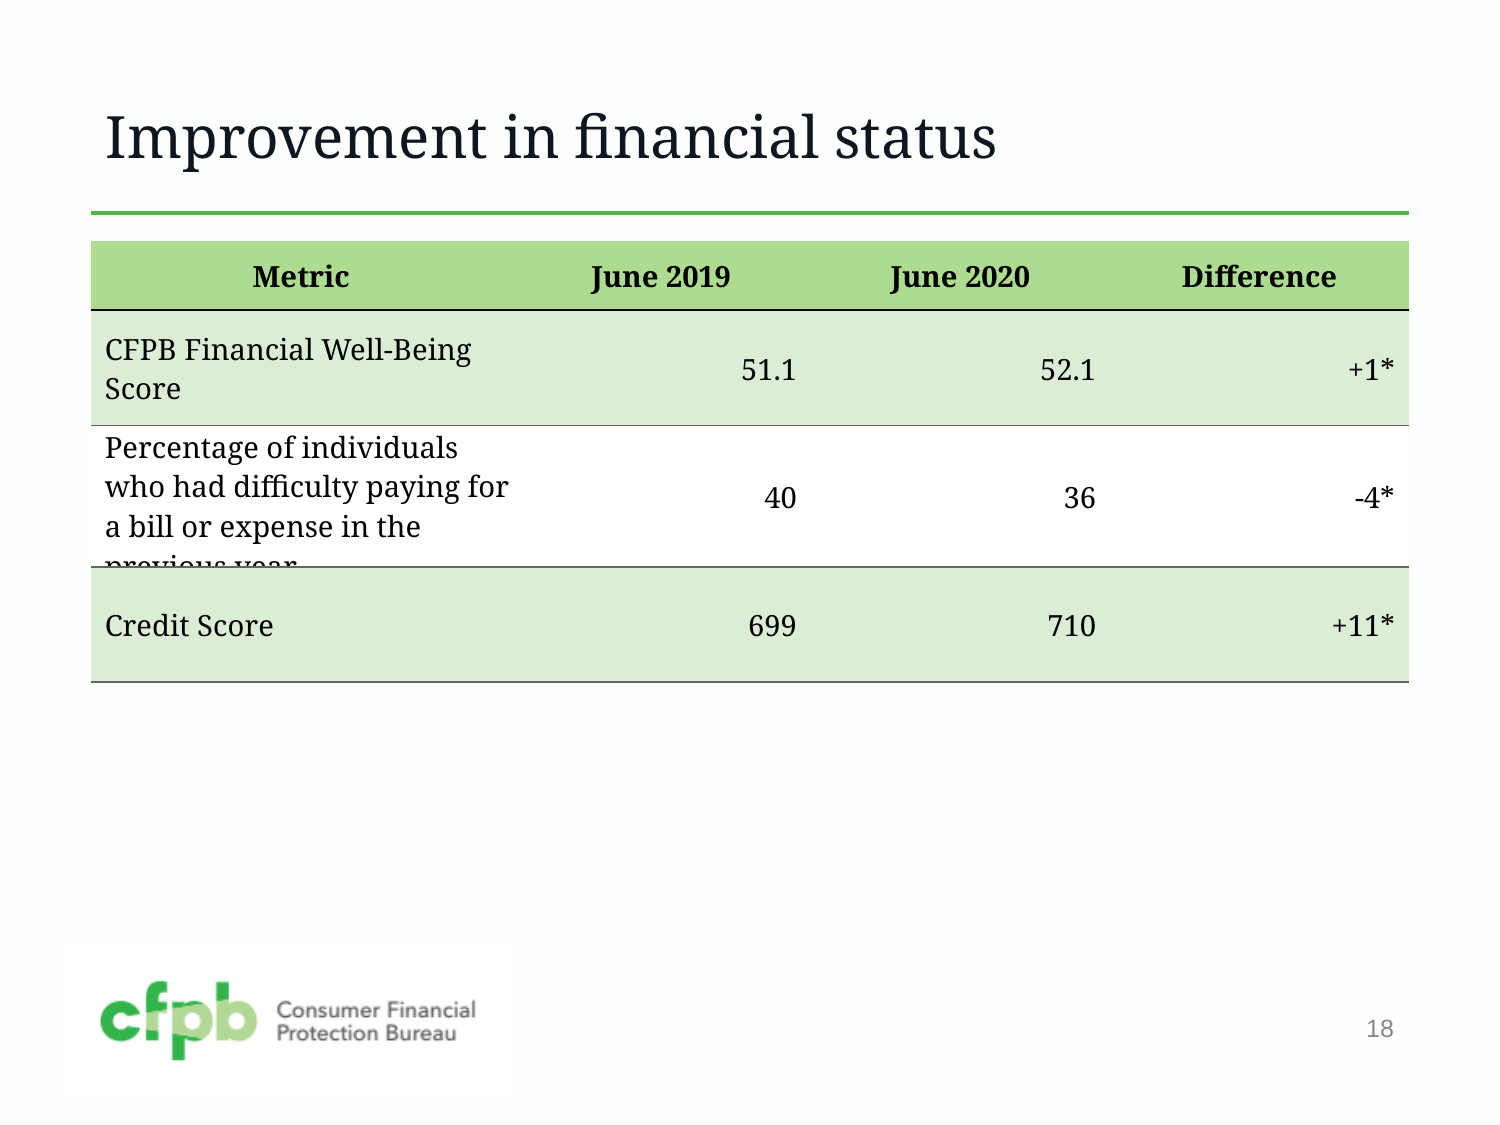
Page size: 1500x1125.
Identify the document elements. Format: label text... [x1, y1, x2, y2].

table_cell 51.1 [512, 311, 811, 425]
table_cell 710 [811, 568, 1110, 681]
table_cell 699 [512, 568, 811, 681]
table_cell +11* [1110, 568, 1409, 681]
table_cell Percentage of individuals who had difficulty paying for a bill or expense in the previous year [91, 426, 512, 566]
table_header Metric [91, 241, 512, 309]
table_cell 36 [811, 426, 1110, 566]
footer 18 [934, 997, 1410, 1058]
table_cell 40 [512, 426, 811, 566]
table_cell 52.1 [811, 311, 1110, 425]
table_cell CFPB Financial Well-Being Score [91, 311, 512, 425]
table_header June 2019 [512, 241, 811, 309]
table_cell Credit Score [91, 568, 512, 681]
table_header June 2020 [811, 241, 1110, 309]
table_header Difference [1110, 241, 1409, 309]
title Improvement in financial status [90, 74, 1410, 197]
table_cell +1* [1110, 311, 1409, 425]
table_cell -4* [1110, 426, 1409, 566]
